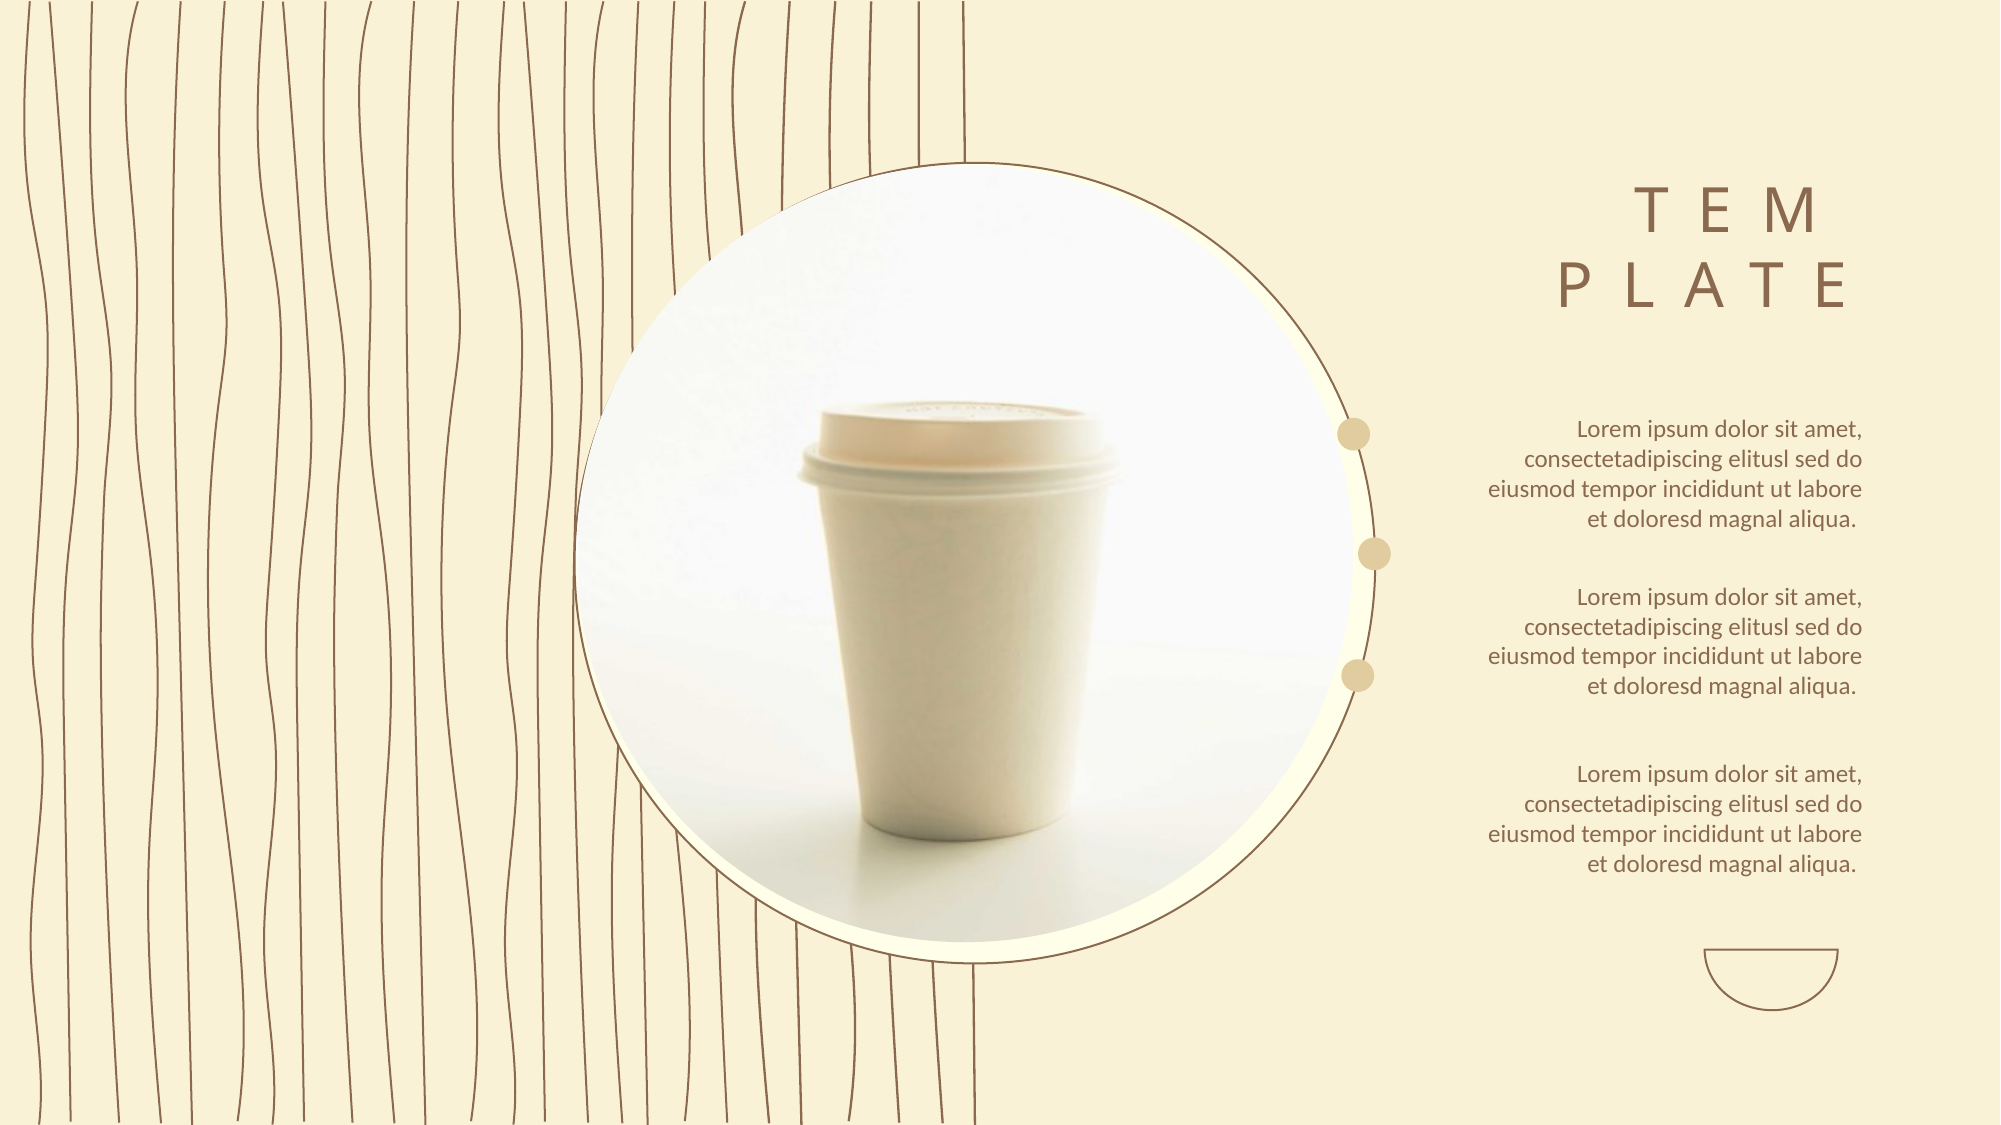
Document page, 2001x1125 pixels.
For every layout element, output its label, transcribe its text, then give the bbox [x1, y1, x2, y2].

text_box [1353, 417, 1391, 692]
text_box [975, 943, 1102, 964]
text_box TEM PLATE [1540, 162, 1863, 328]
text_box [1704, 949, 1838, 1011]
picture [576, 165, 1353, 943]
text_box Lorem ipsum dolor sit amet, consectetadipiscing elitusl sed do eiusmod tempor incididunt ut labore et doloresd magnal aliqua. [1454, 572, 1878, 708]
text_box Lorem ipsum dolor sit amet, consectetadipiscing elitusl sed do eiusmod tempor incididunt ut labore et doloresd magnal aliqua. [1454, 750, 1878, 886]
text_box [24, 1, 975, 1125]
text_box Lorem ipsum dolor sit amet, consectetadipiscing elitusl sed do eiusmod tempor incididunt ut labore et doloresd magnal aliqua. [1454, 405, 1878, 540]
